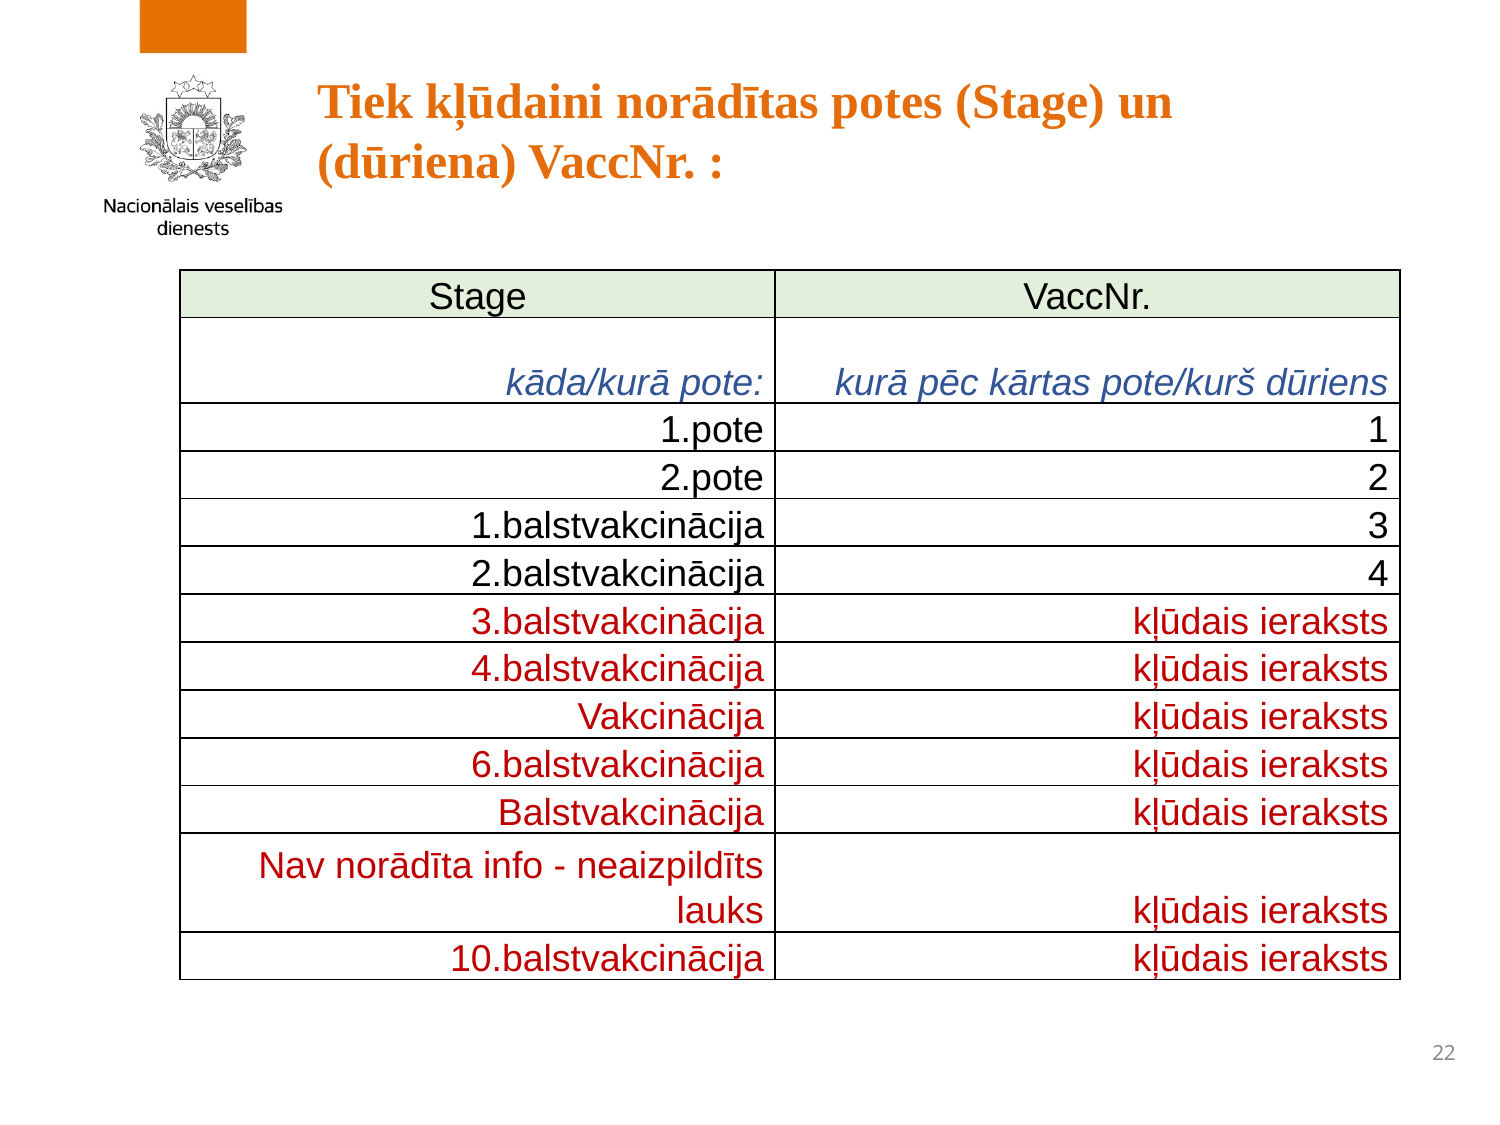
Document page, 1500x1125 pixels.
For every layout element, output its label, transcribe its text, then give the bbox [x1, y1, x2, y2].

table_cell 4.balstvakcinācija [181, 643, 774, 689]
table_cell kāda/kurā pote: [181, 318, 774, 402]
slide_number 22 [1400, 1037, 1472, 1071]
table_cell 1 [776, 404, 1399, 450]
table_cell Nav norādīta info - neaizpildīts lauks [181, 834, 774, 931]
table_header VaccNr. [776, 271, 1399, 317]
table_cell 2.pote [181, 452, 774, 498]
picture [48, 0, 338, 321]
table_cell 2.balstvakcinācija [181, 547, 774, 593]
table_cell kļūdais ieraksts [776, 595, 1399, 641]
table_cell kurā pēc kārtas pote/kurš dūriens [776, 318, 1399, 402]
text_box Tiek kļūdaini norādītas potes (Stage) un (dūriena) VaccNr. : [302, 61, 1400, 197]
table_cell kļūdais ieraksts [776, 739, 1399, 785]
table_cell 1.pote [181, 404, 774, 450]
table_cell Balstvakcinācija [181, 786, 774, 832]
table_cell 3.balstvakcinācija [181, 595, 774, 641]
table_cell Vakcinācija [181, 691, 774, 737]
table_cell kļūdais ieraksts [776, 786, 1399, 832]
table_cell kļūdais ieraksts [776, 834, 1399, 931]
table_cell 1.balstvakcinācija [181, 499, 774, 545]
table_cell kļūdais ieraksts [776, 643, 1399, 689]
table_cell kļūdais ieraksts [776, 933, 1399, 979]
table_cell 6.balstvakcinācija [181, 739, 774, 785]
table_cell 10.balstvakcinācija [181, 933, 774, 979]
table_cell kļūdais ieraksts [776, 691, 1399, 737]
table_header Stage [181, 271, 774, 317]
table_cell 3 [776, 499, 1399, 545]
table_cell 4 [776, 547, 1399, 593]
table_cell 2 [776, 452, 1399, 498]
